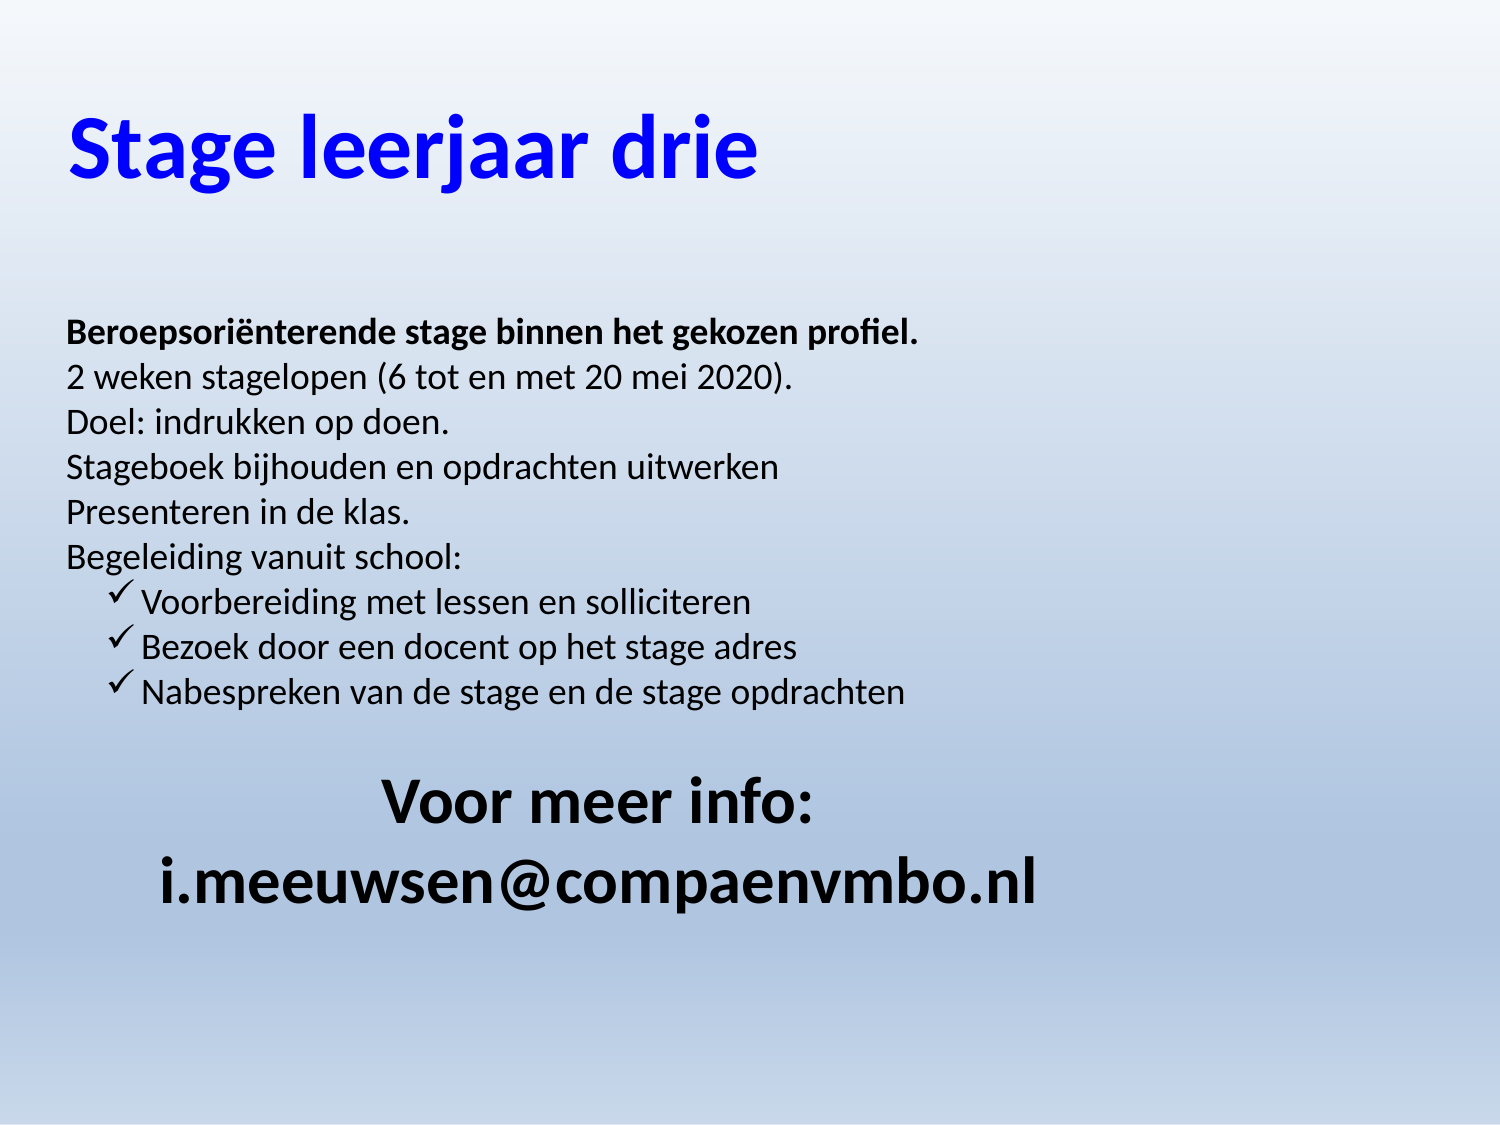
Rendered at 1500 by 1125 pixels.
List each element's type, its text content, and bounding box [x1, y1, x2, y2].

text_box Beroepsoriënterende stage binnen het gekozen profiel. 2 weken stagelopen (6 tot en met 20 mei 2020). Doel: indrukken op doen. Stageboek bijhouden en opdrachten uitwerken Presenteren in de klas. Begeleiding vanuit school: Voorbereiding met lessen en solliciteren Bezoek door een docent op het stage adres Nabespreken van de stage en de stage opdrachten Voor meer info: i.meeuwsen@compaenvmbo.nl [66, 306, 1132, 917]
picture [0, 0, 1500, 1125]
text_box Stage leerjaar drie [65, 87, 1019, 198]
